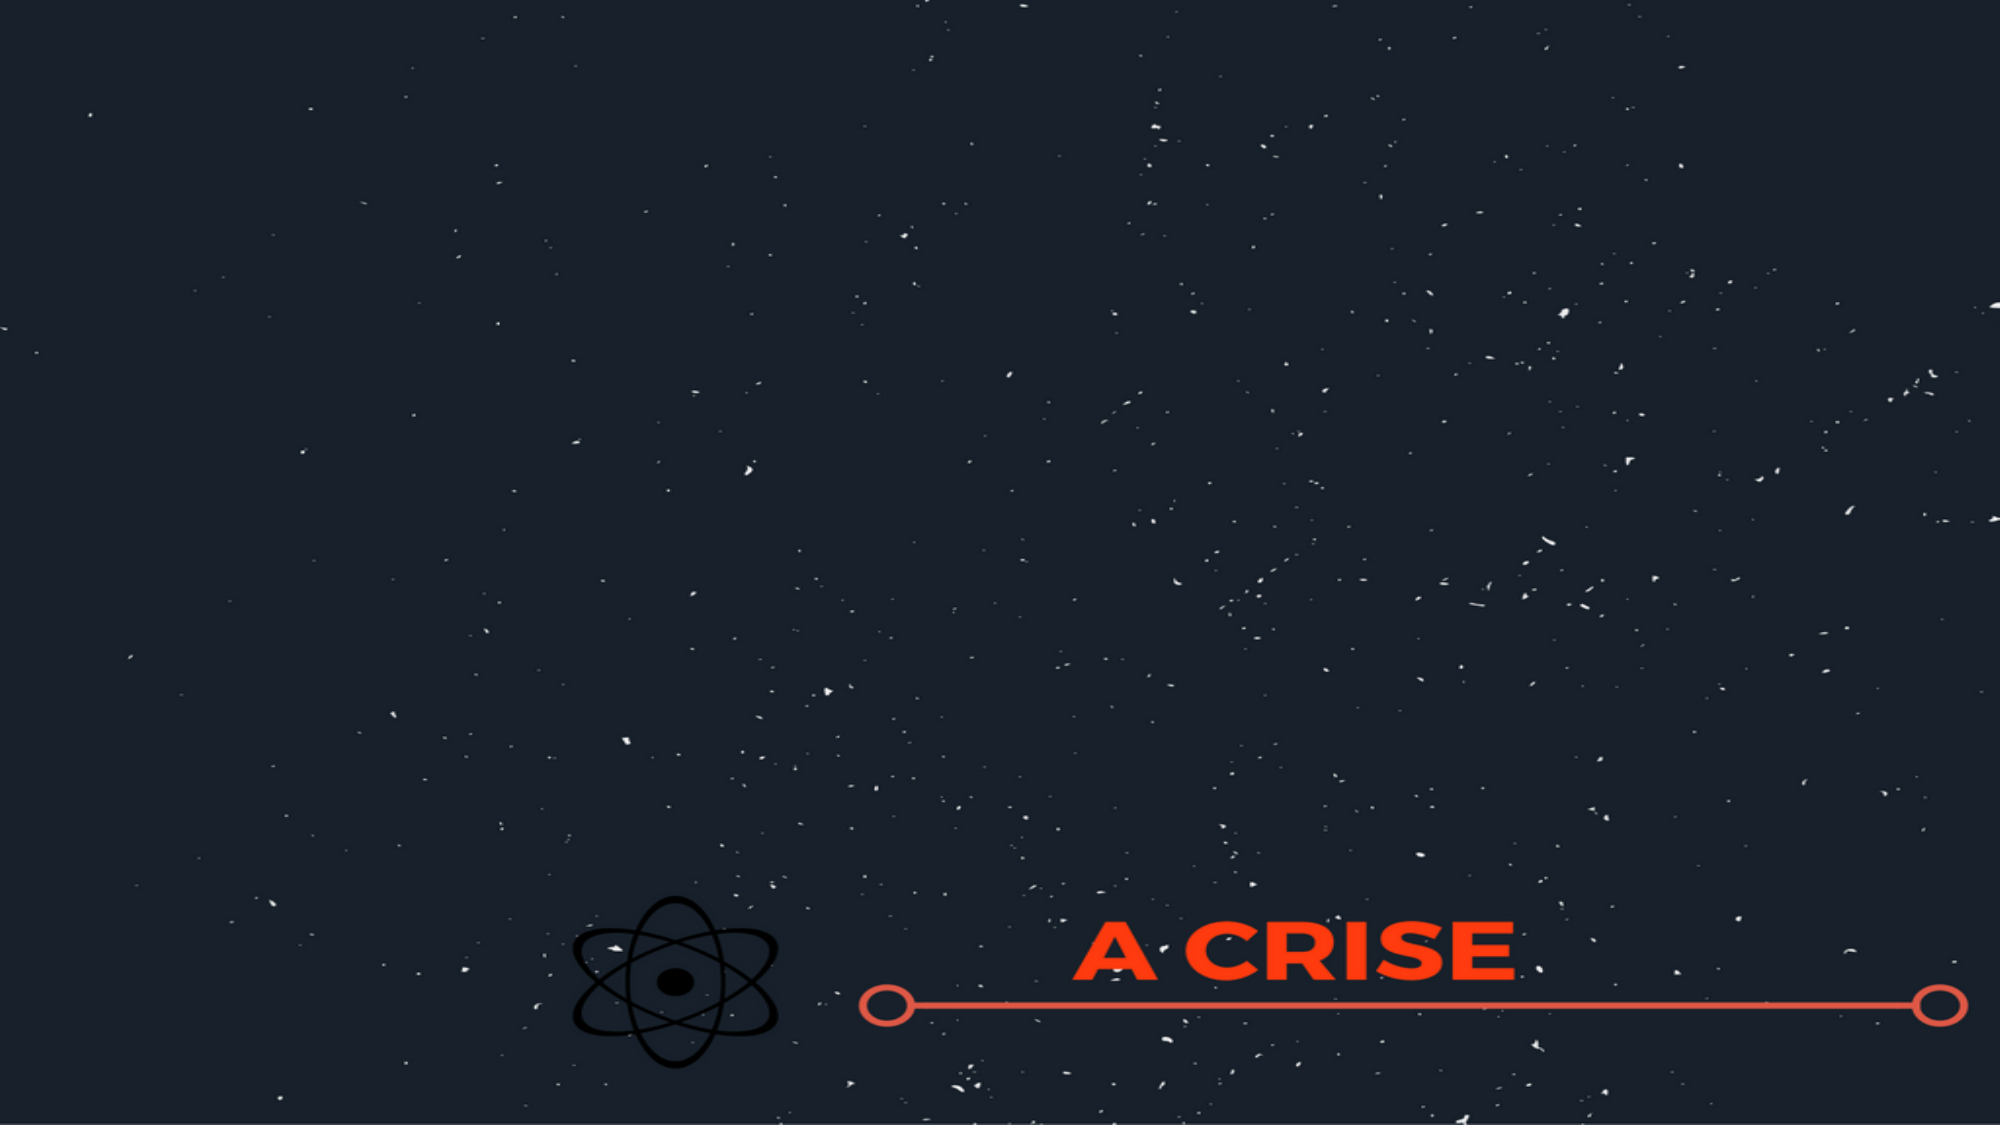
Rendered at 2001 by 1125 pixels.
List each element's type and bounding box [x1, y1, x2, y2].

list [0, 0, 2000, 1125]
